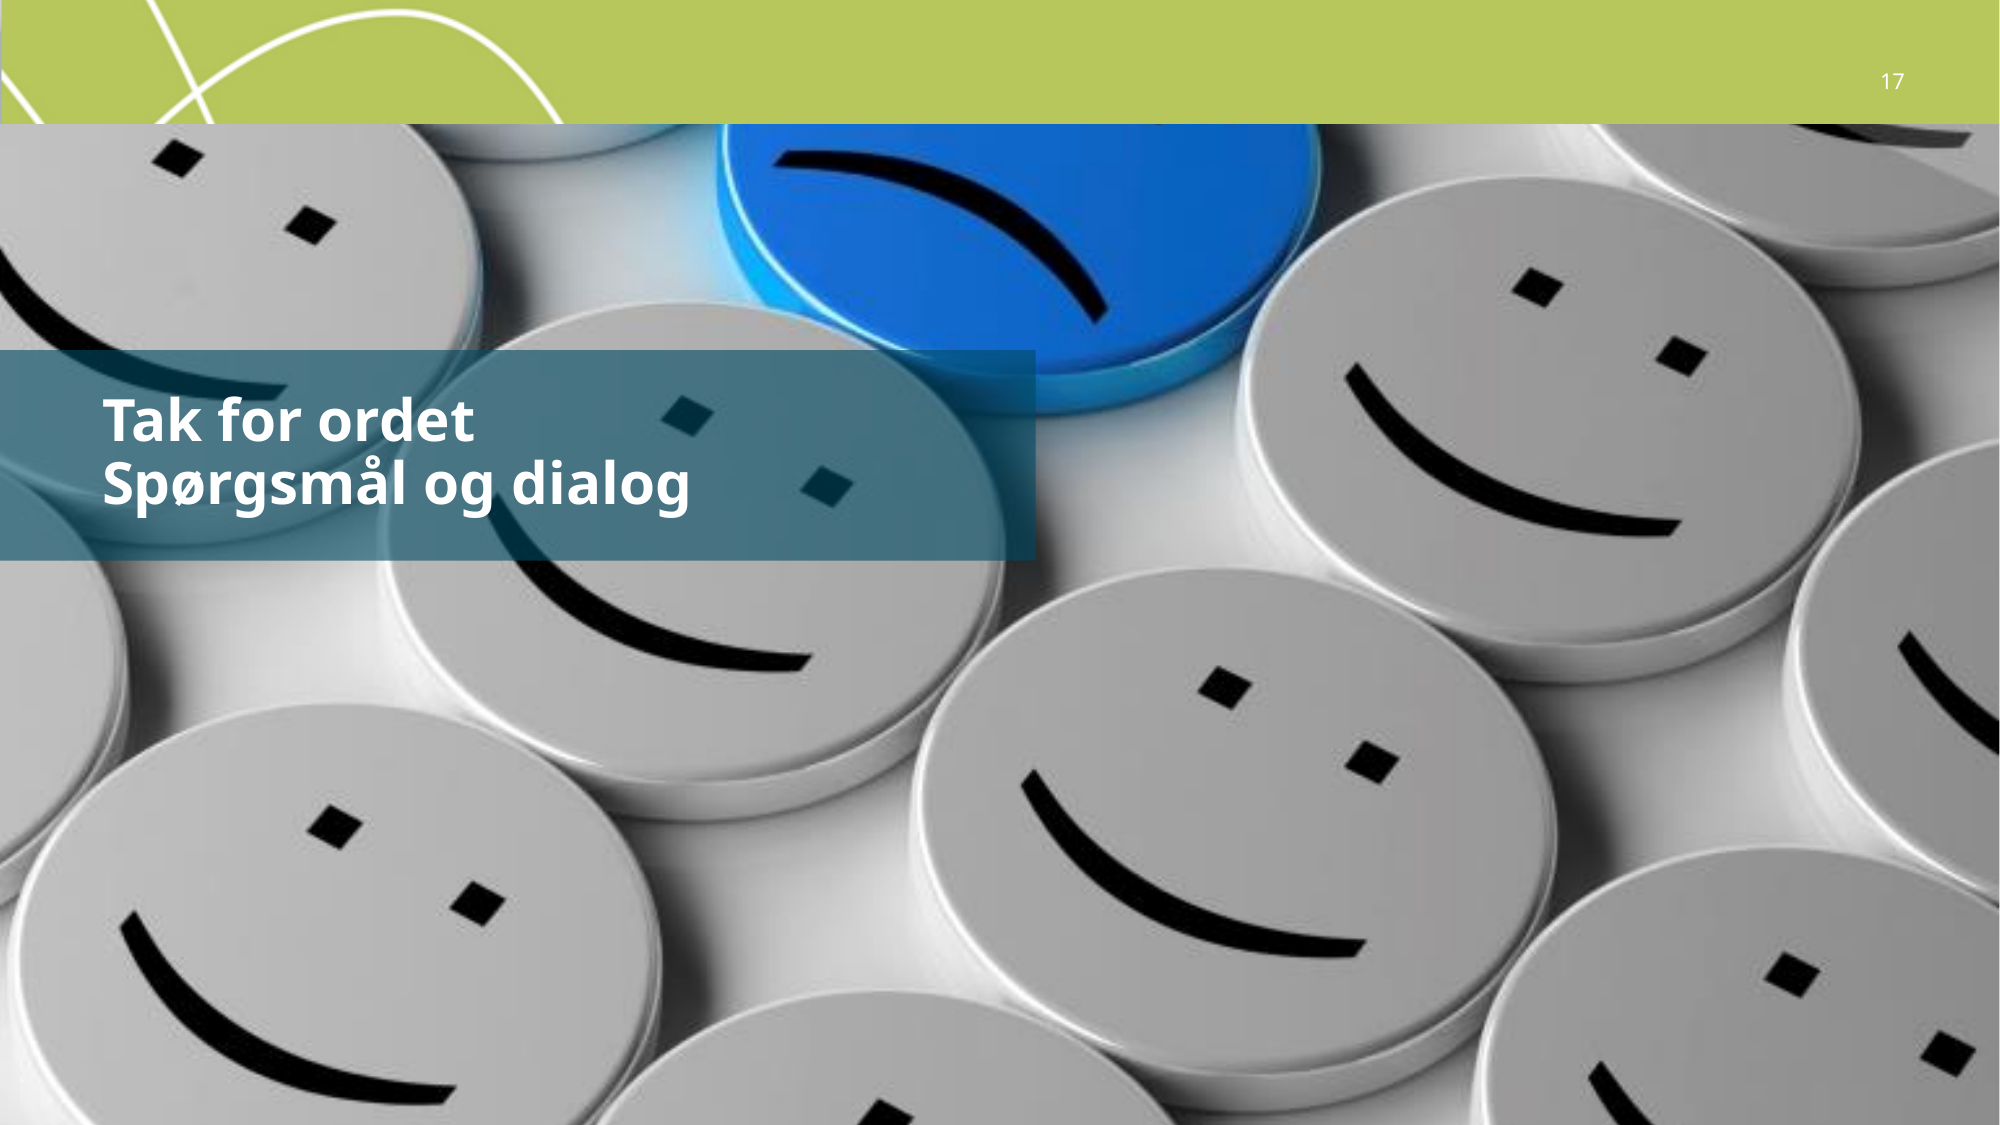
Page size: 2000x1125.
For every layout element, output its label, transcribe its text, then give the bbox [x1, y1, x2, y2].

picture [0, 0, 2000, 1125]
slide_number 17 [1828, 69, 1906, 96]
